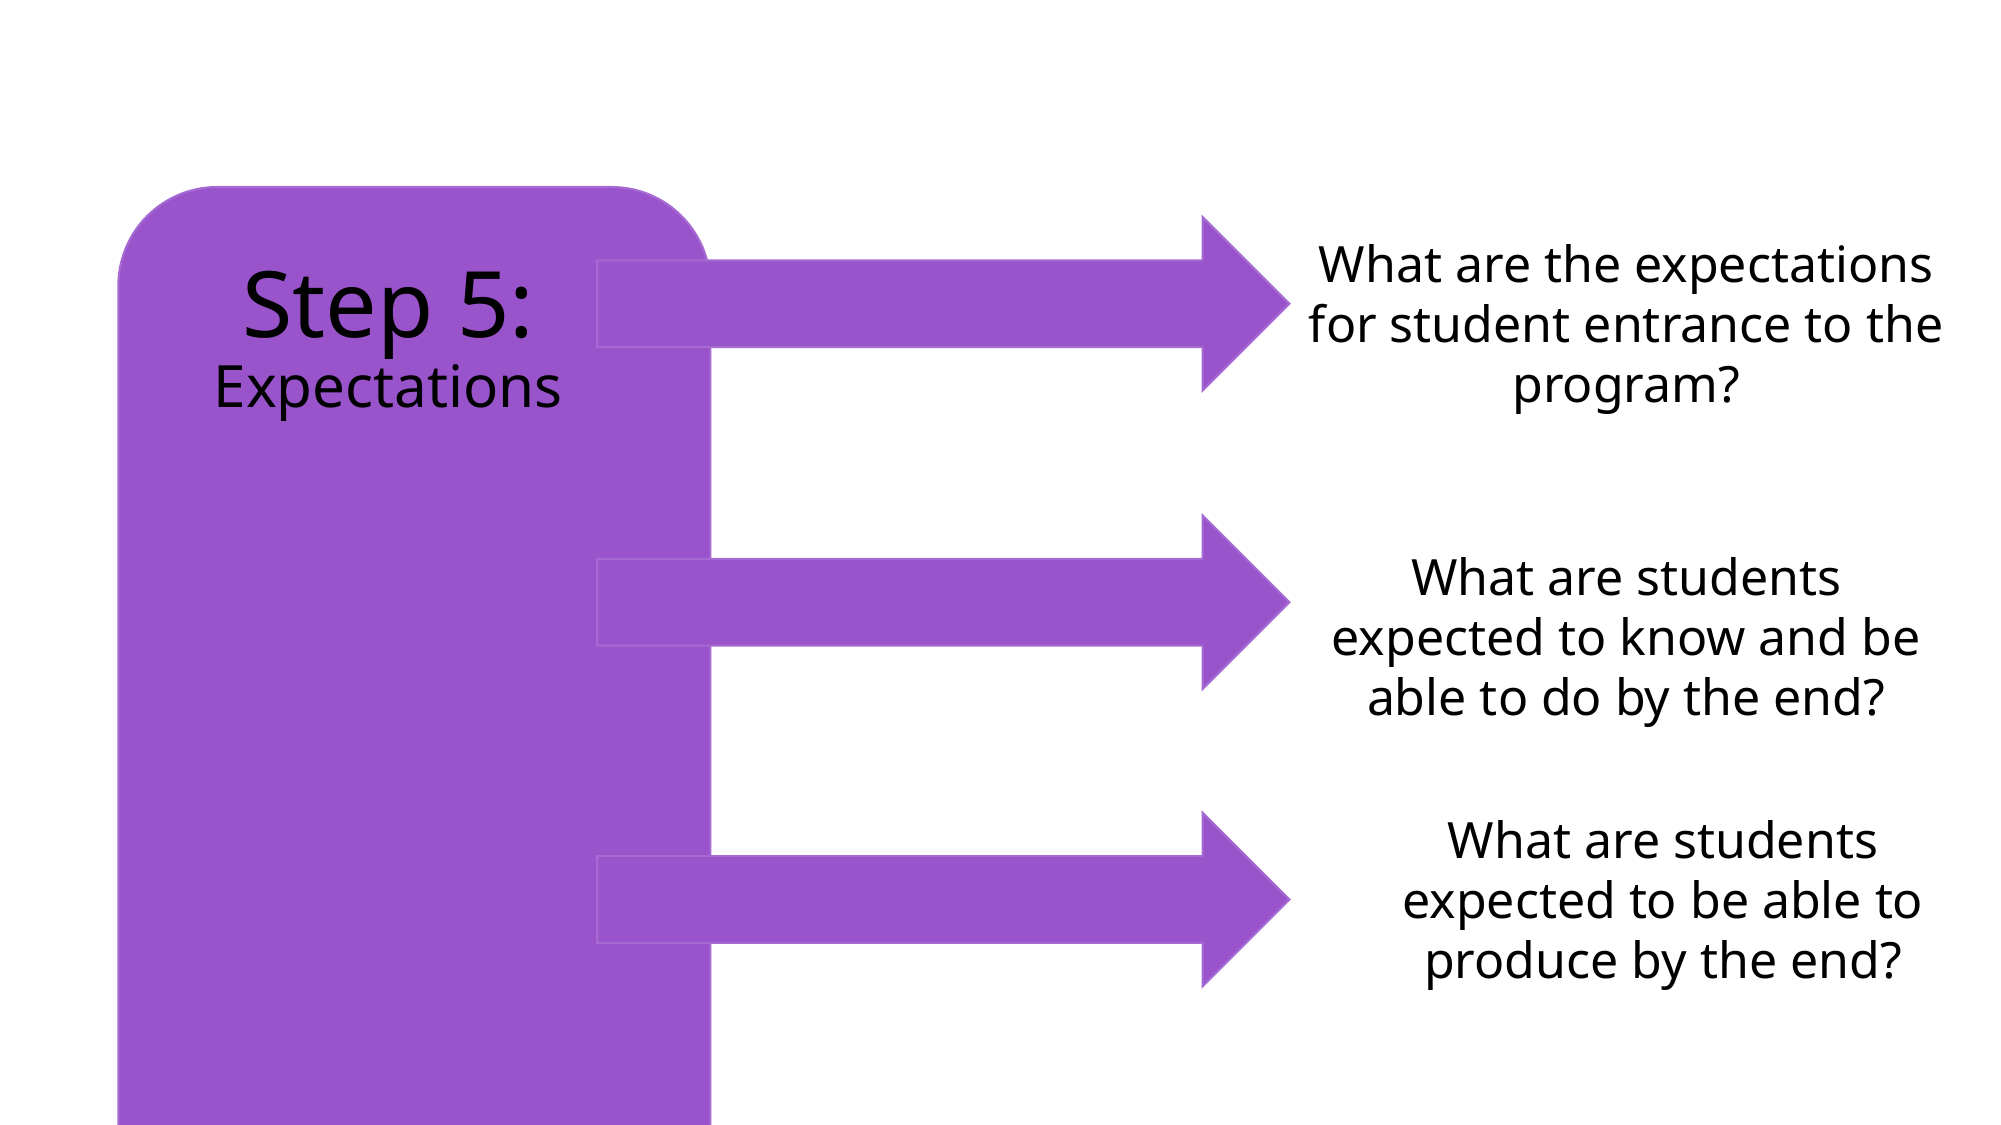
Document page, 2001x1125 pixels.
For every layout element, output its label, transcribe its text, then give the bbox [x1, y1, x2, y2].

text_box [117, 185, 712, 1125]
text_box What are students expected to know and be able to do by the end? [1289, 538, 1964, 734]
text_box [596, 214, 1289, 394]
text_box [596, 512, 1289, 692]
text_box What are the expectations for student entrance to the program? [1289, 225, 1964, 421]
text_box What are students expected to be able to produce by the end? [1326, 801, 2000, 996]
text_box [596, 810, 1291, 989]
text_box Step 5: Expectations [155, 251, 621, 469]
